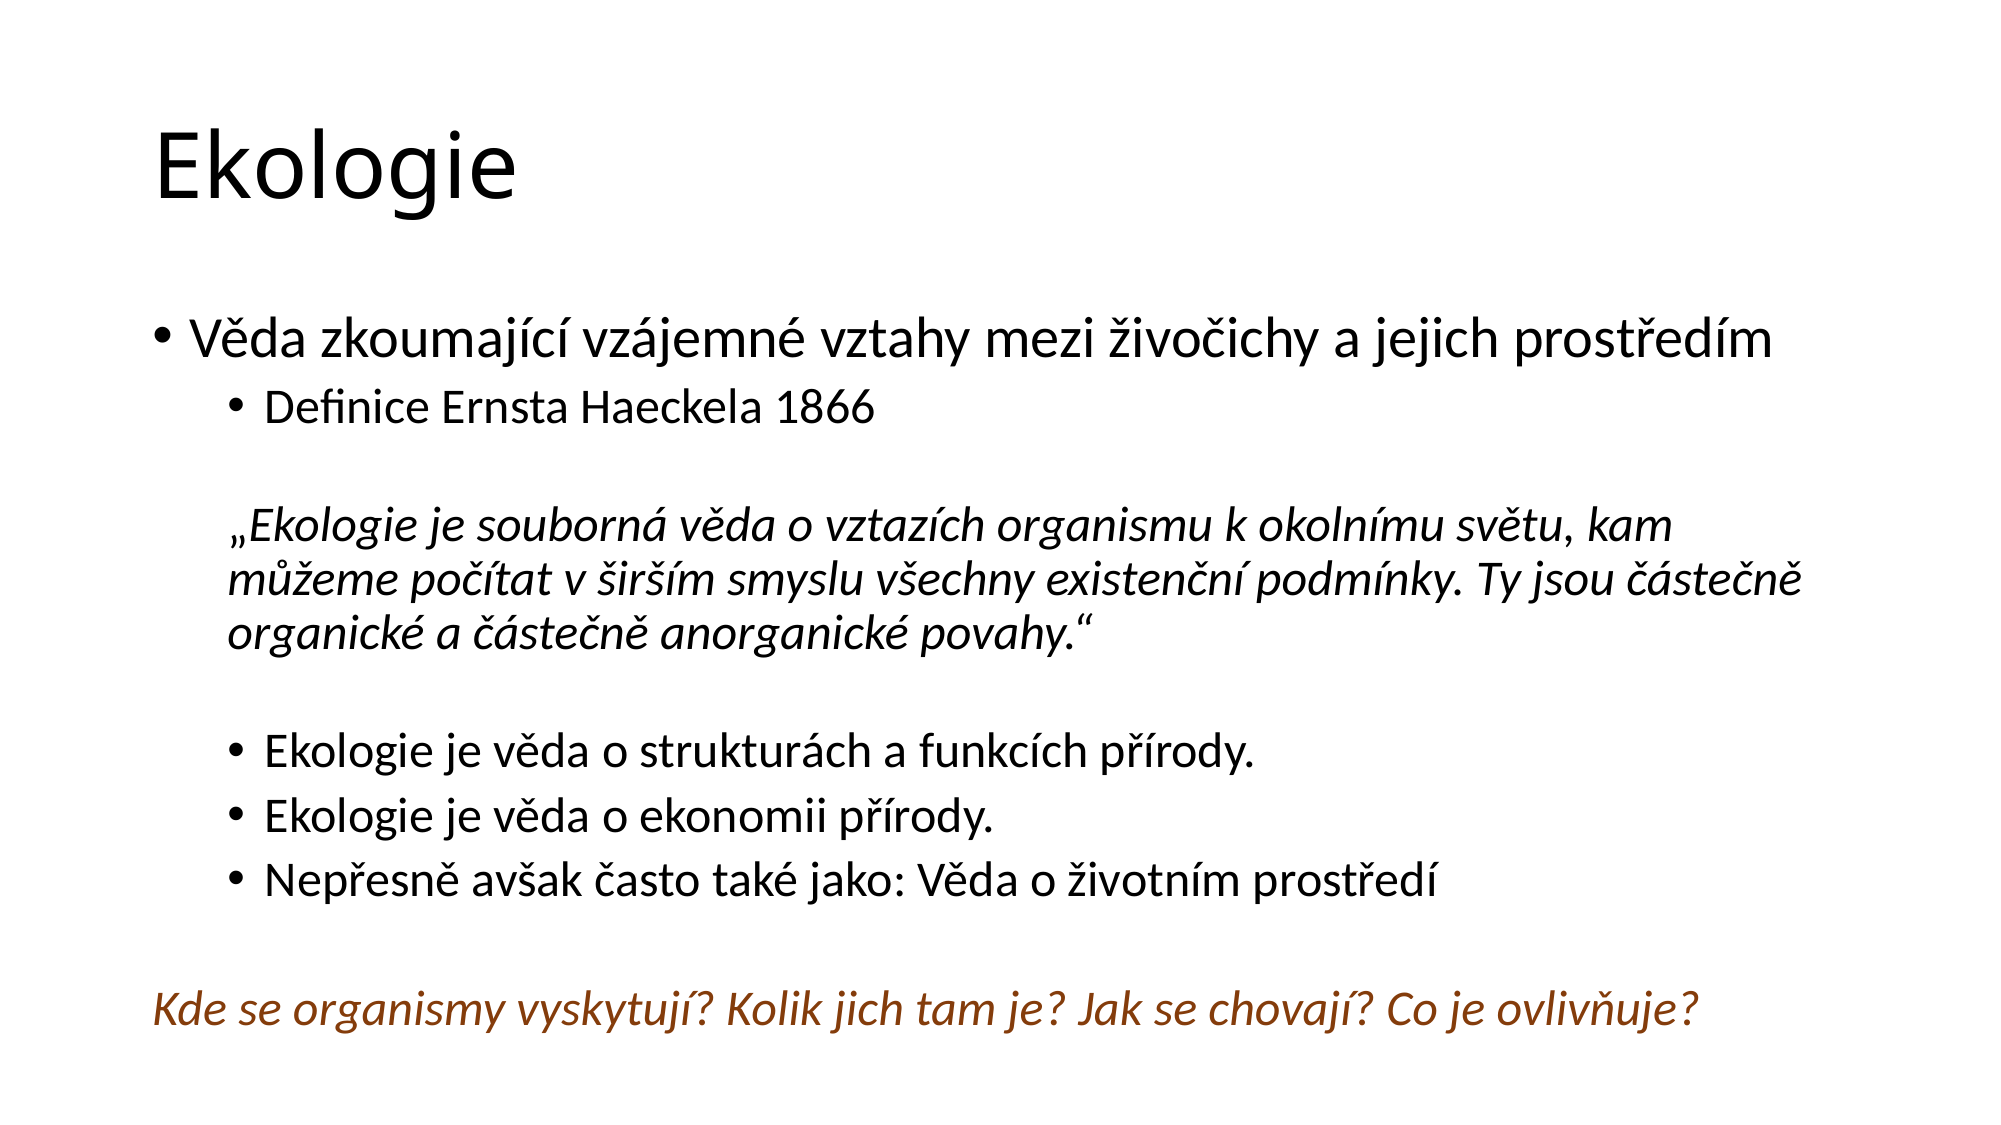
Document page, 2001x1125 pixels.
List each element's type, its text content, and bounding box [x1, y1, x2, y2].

list Věda zkoumající vzájemné vztahy mezi živočichy a jejich prostředím Definice Ernsta Haeckela 1866 „Ekologie je souborná věda o vztazích organismu k okolnímu světu, kam můžeme počítat v širším smyslu všechny existenční podmínky. Ty jsou částečně organické a částečně anorganické povahy.“ Ekologie je věda o strukturách a funkcích přírody. Ekologie je věda o ekonomii přírody. Nepřesně avšak často také jako: Věda o životním prostředí Kde se organismy vyskytují? Kolik jich tam je? Jak se chovají? Co je ovlivňuje? [137, 299, 1863, 1066]
title Ekologie [137, 59, 1863, 278]
